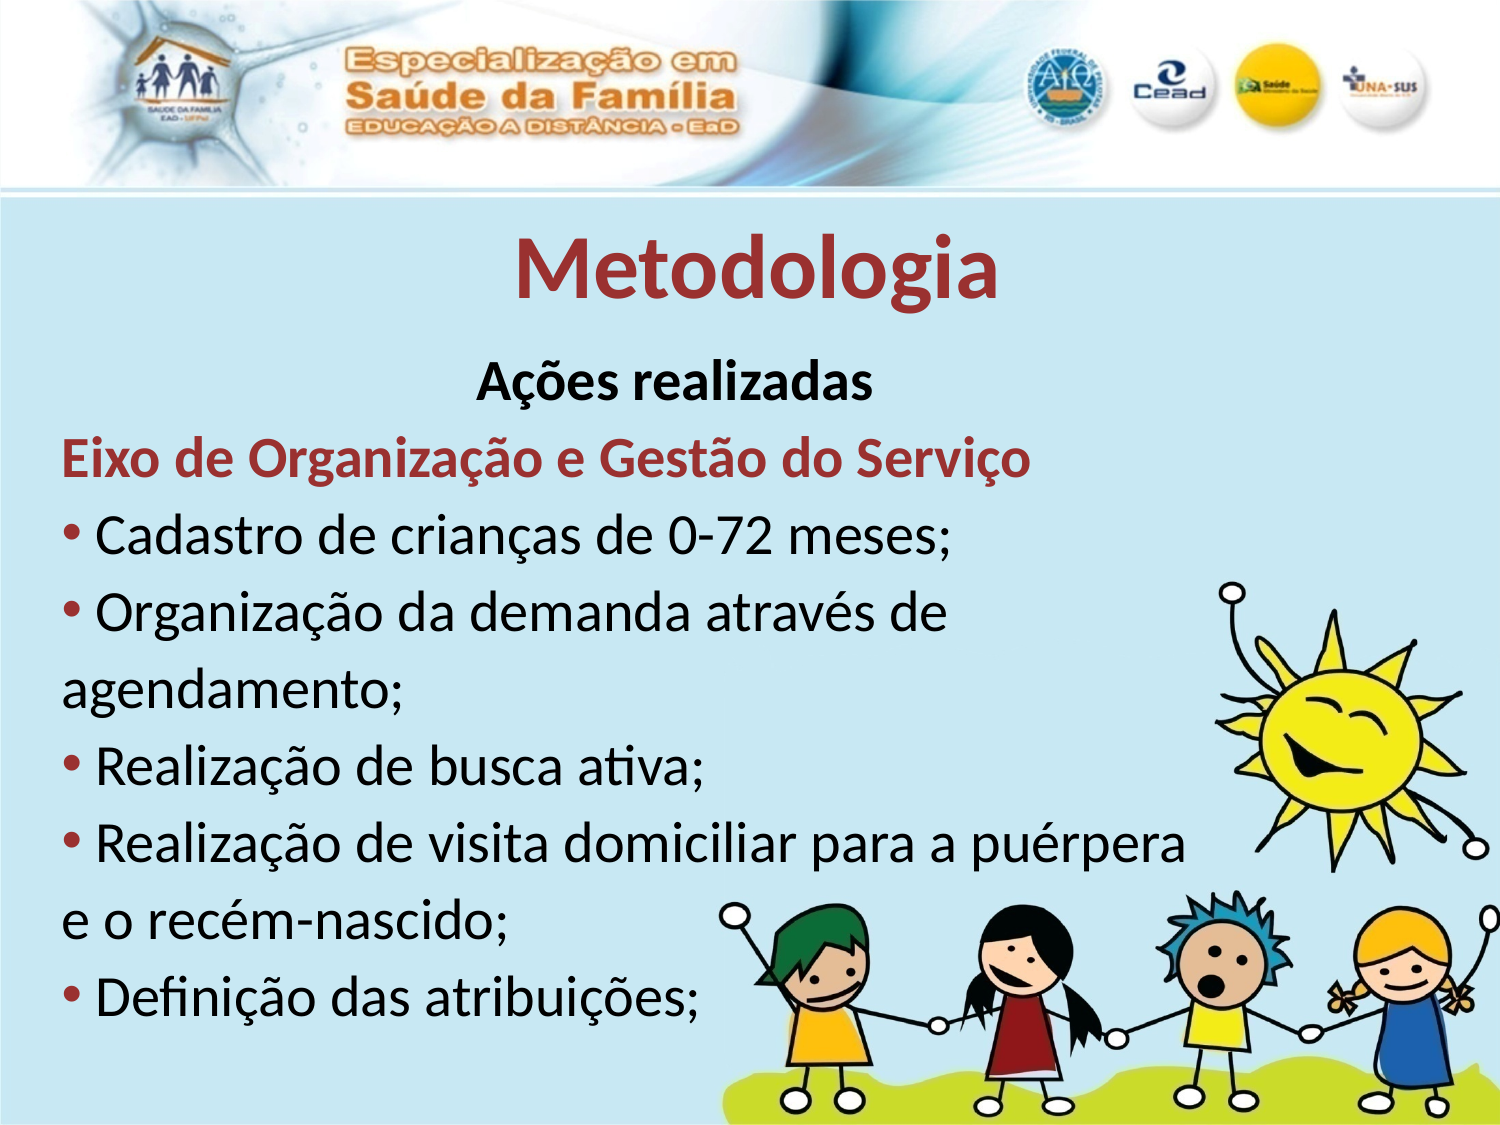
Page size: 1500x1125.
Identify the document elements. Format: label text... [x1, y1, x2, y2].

text_box Metodologia [81, 199, 1432, 328]
text_box Ações realizadas Eixo de Organização e Gestão do Serviço Cadastro de crianças de 0-72 meses; Organização da demanda através de agendamento; Realização de busca ativa; Realização de visita domiciliar para a puérpera e o recém-nascido; Definição das atribuições; [46, 328, 1304, 1055]
text_box [81, 328, 1432, 1071]
picture [0, 0, 1500, 1125]
